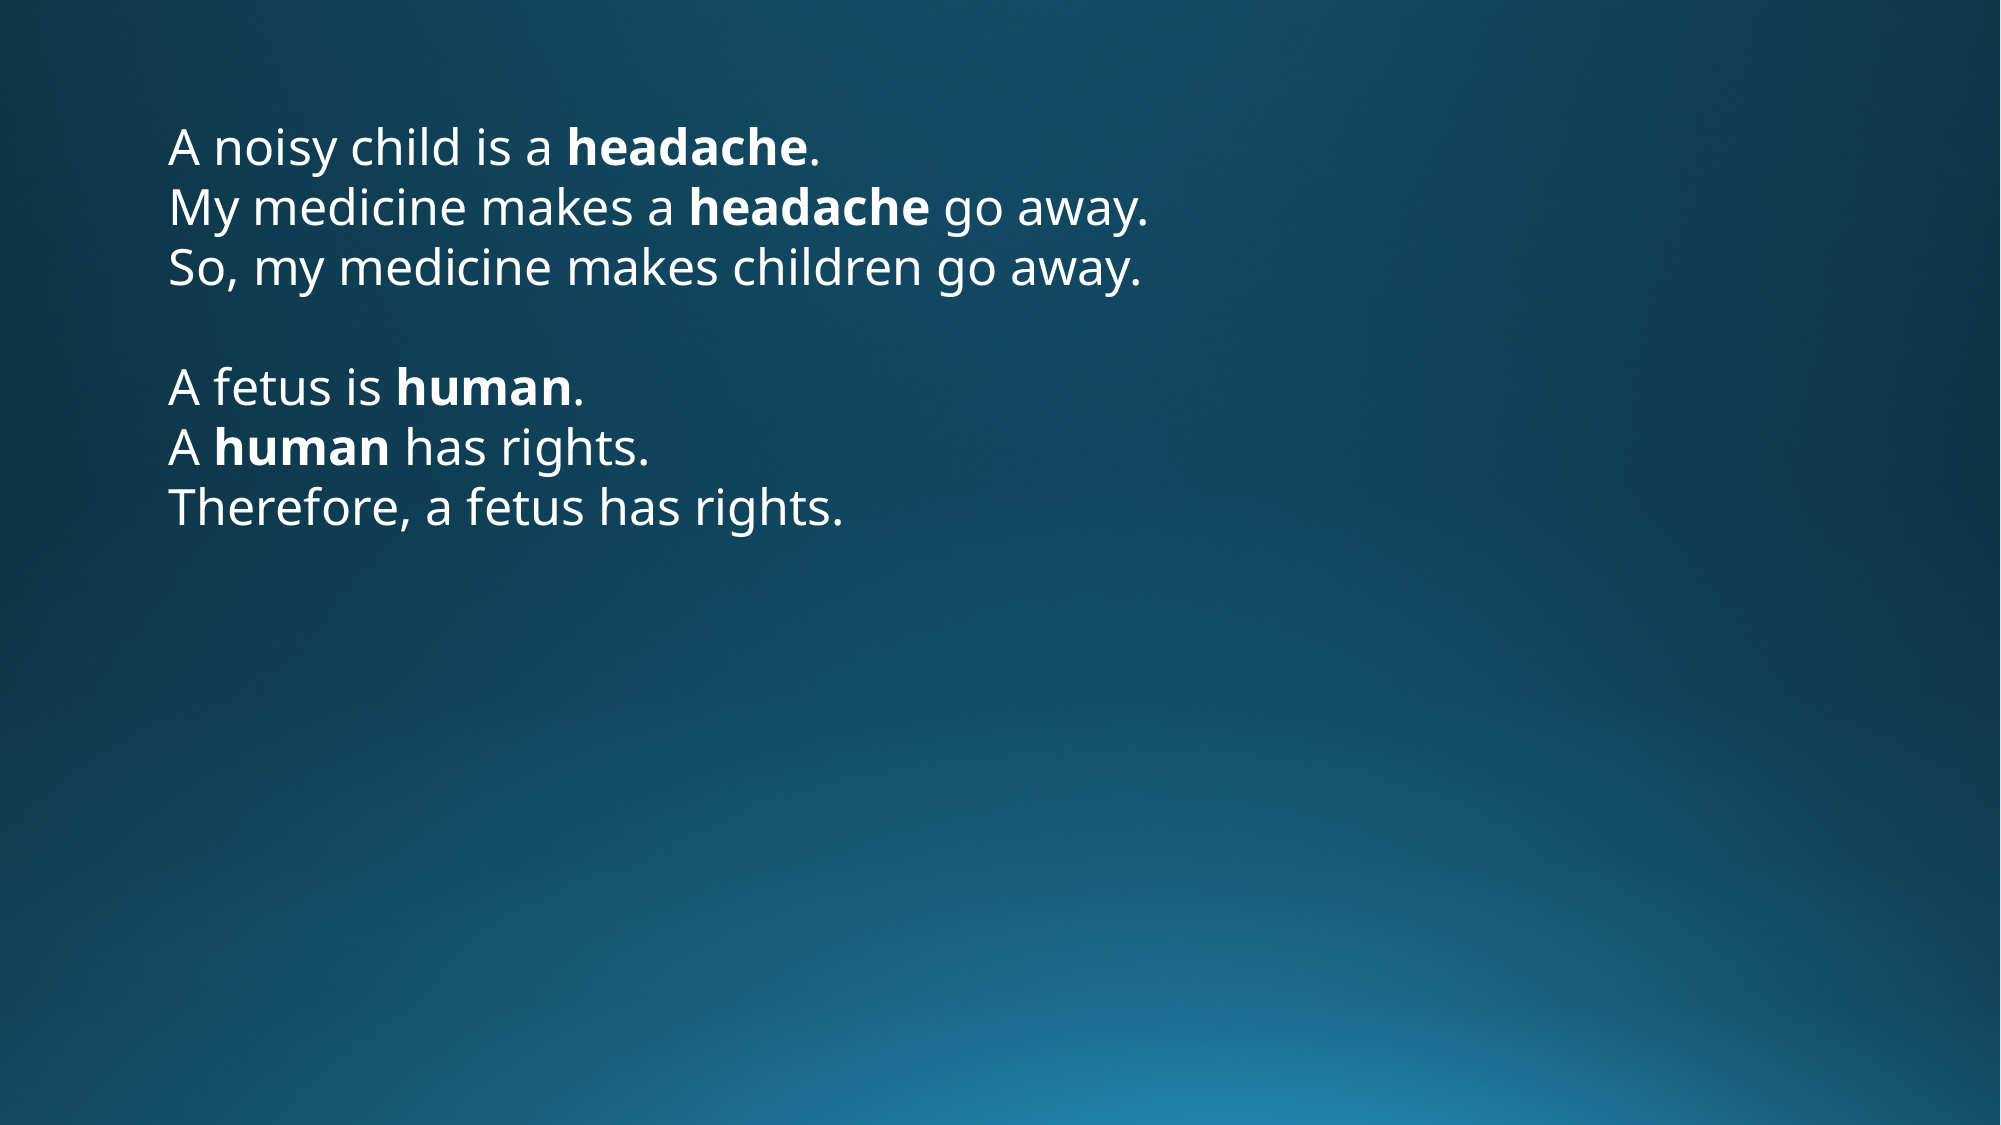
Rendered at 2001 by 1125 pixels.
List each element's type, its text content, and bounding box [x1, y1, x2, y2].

text_box A noisy child is a headache. My medicine makes a headache go away. So, my medicine makes children go away. A fetus is human. A human has rights. Therefore, a fetus has rights. [154, 107, 1868, 543]
picture [0, 0, 2001, 1125]
